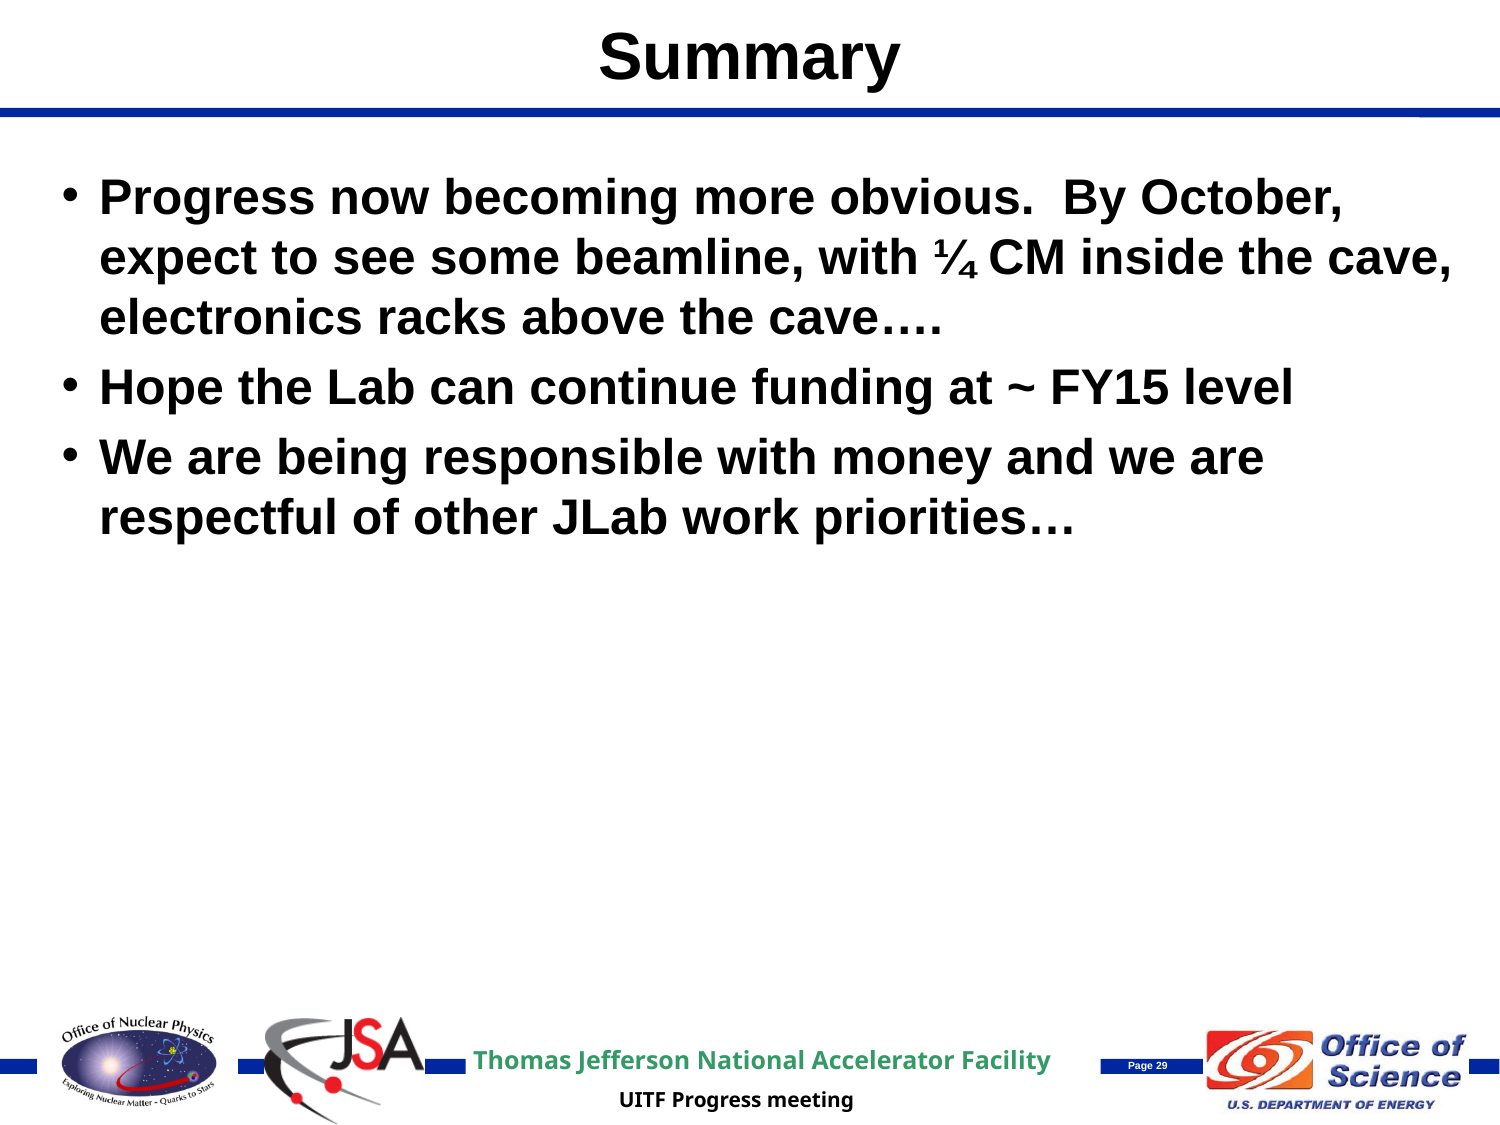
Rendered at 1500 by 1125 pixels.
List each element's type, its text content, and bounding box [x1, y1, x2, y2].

picture [264, 1017, 425, 1125]
title Summary [74, 0, 1426, 106]
list Progress now becoming more obvious. By October, expect to see some beamline, with ¼ CM inside the cave, electronics racks above the cave…. Hope the Lab can continue funding at ~ FY15 level We are being responsible with money and we are respectful of other JLab work priorities… [46, 156, 1472, 1007]
picture [1203, 1025, 1469, 1114]
picture [37, 1012, 238, 1117]
